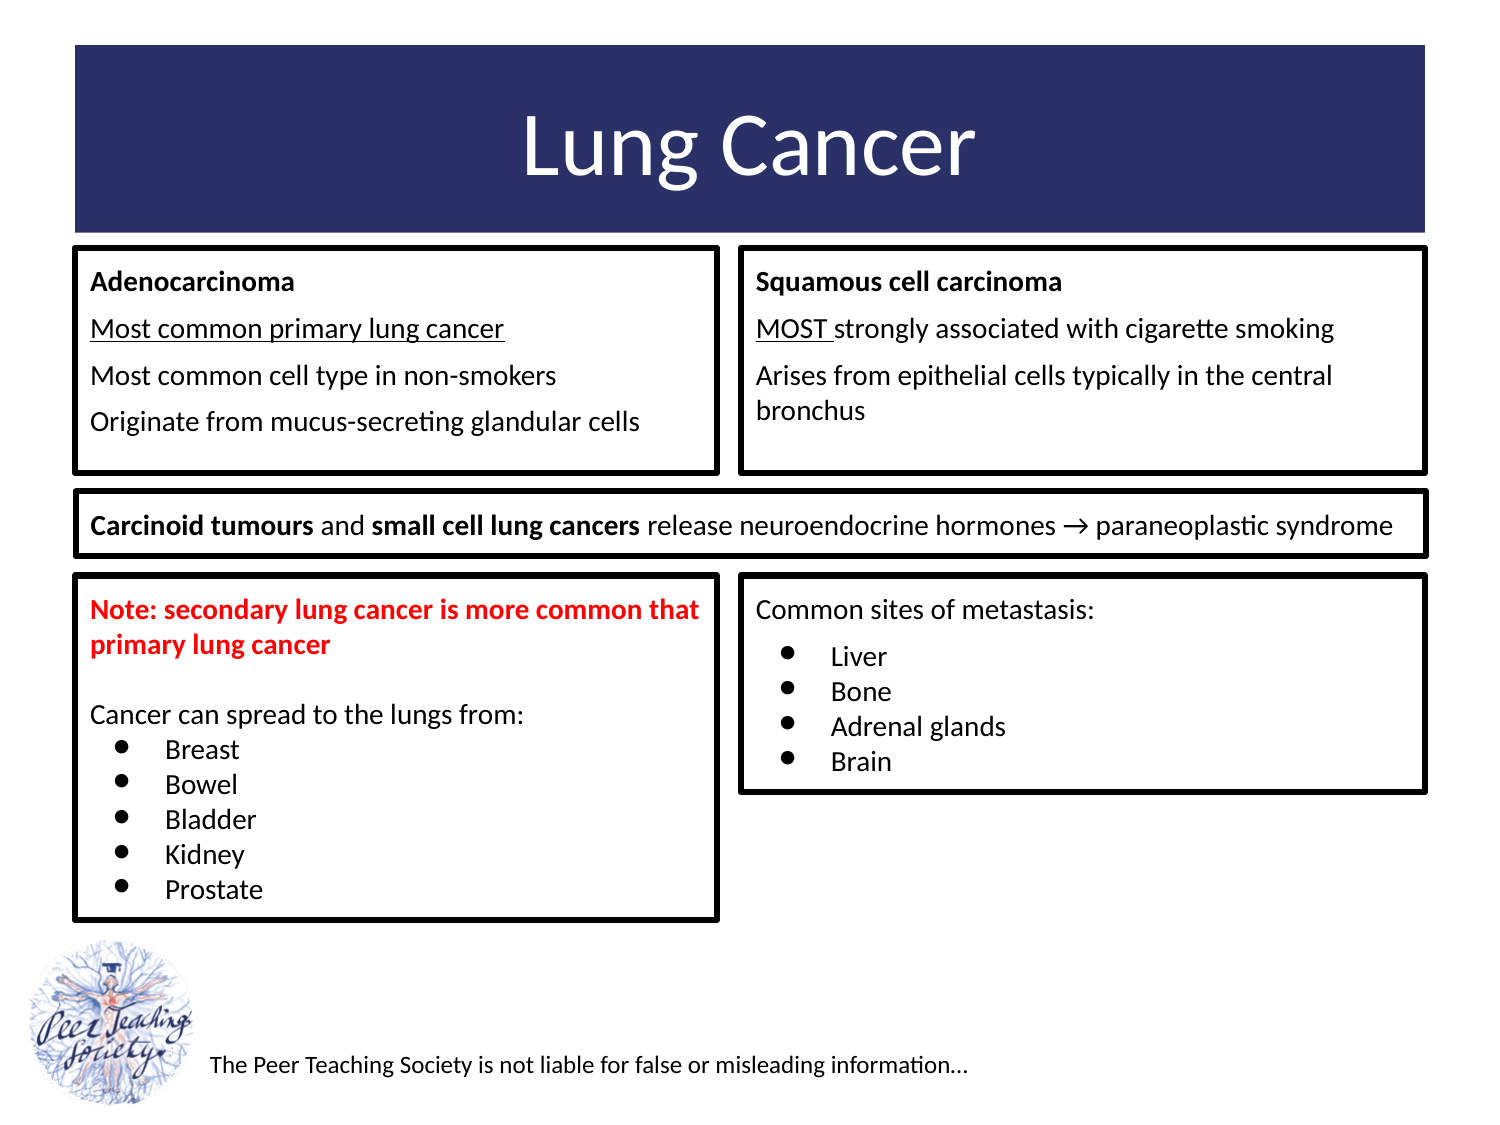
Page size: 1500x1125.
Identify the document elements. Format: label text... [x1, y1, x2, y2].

picture [26, 938, 195, 1107]
text_box Adenocarcinoma Most common primary lung cancer Most common cell type in non-smokers Originate from mucus-secreting glandular cells [75, 247, 717, 473]
text_box Common sites of metastasis: Liver Bone Adrenal glands Brain [740, 575, 1426, 792]
text_box Note: secondary lung cancer is more common that primary lung cancer Cancer can spread to the lungs from: Breast Bowel Bladder Kidney Prostate [75, 575, 717, 921]
title Lung Cancer [75, 45, 1425, 233]
text_box Squamous cell carcinoma MOST strongly associated with cigarette smoking Arises from epithelial cells typically in the central bronchus [740, 247, 1426, 473]
text_box Carcinoid tumours and small cell lung cancers release neuroendocrine hormones → paraneoplastic syndrome [75, 491, 1426, 557]
